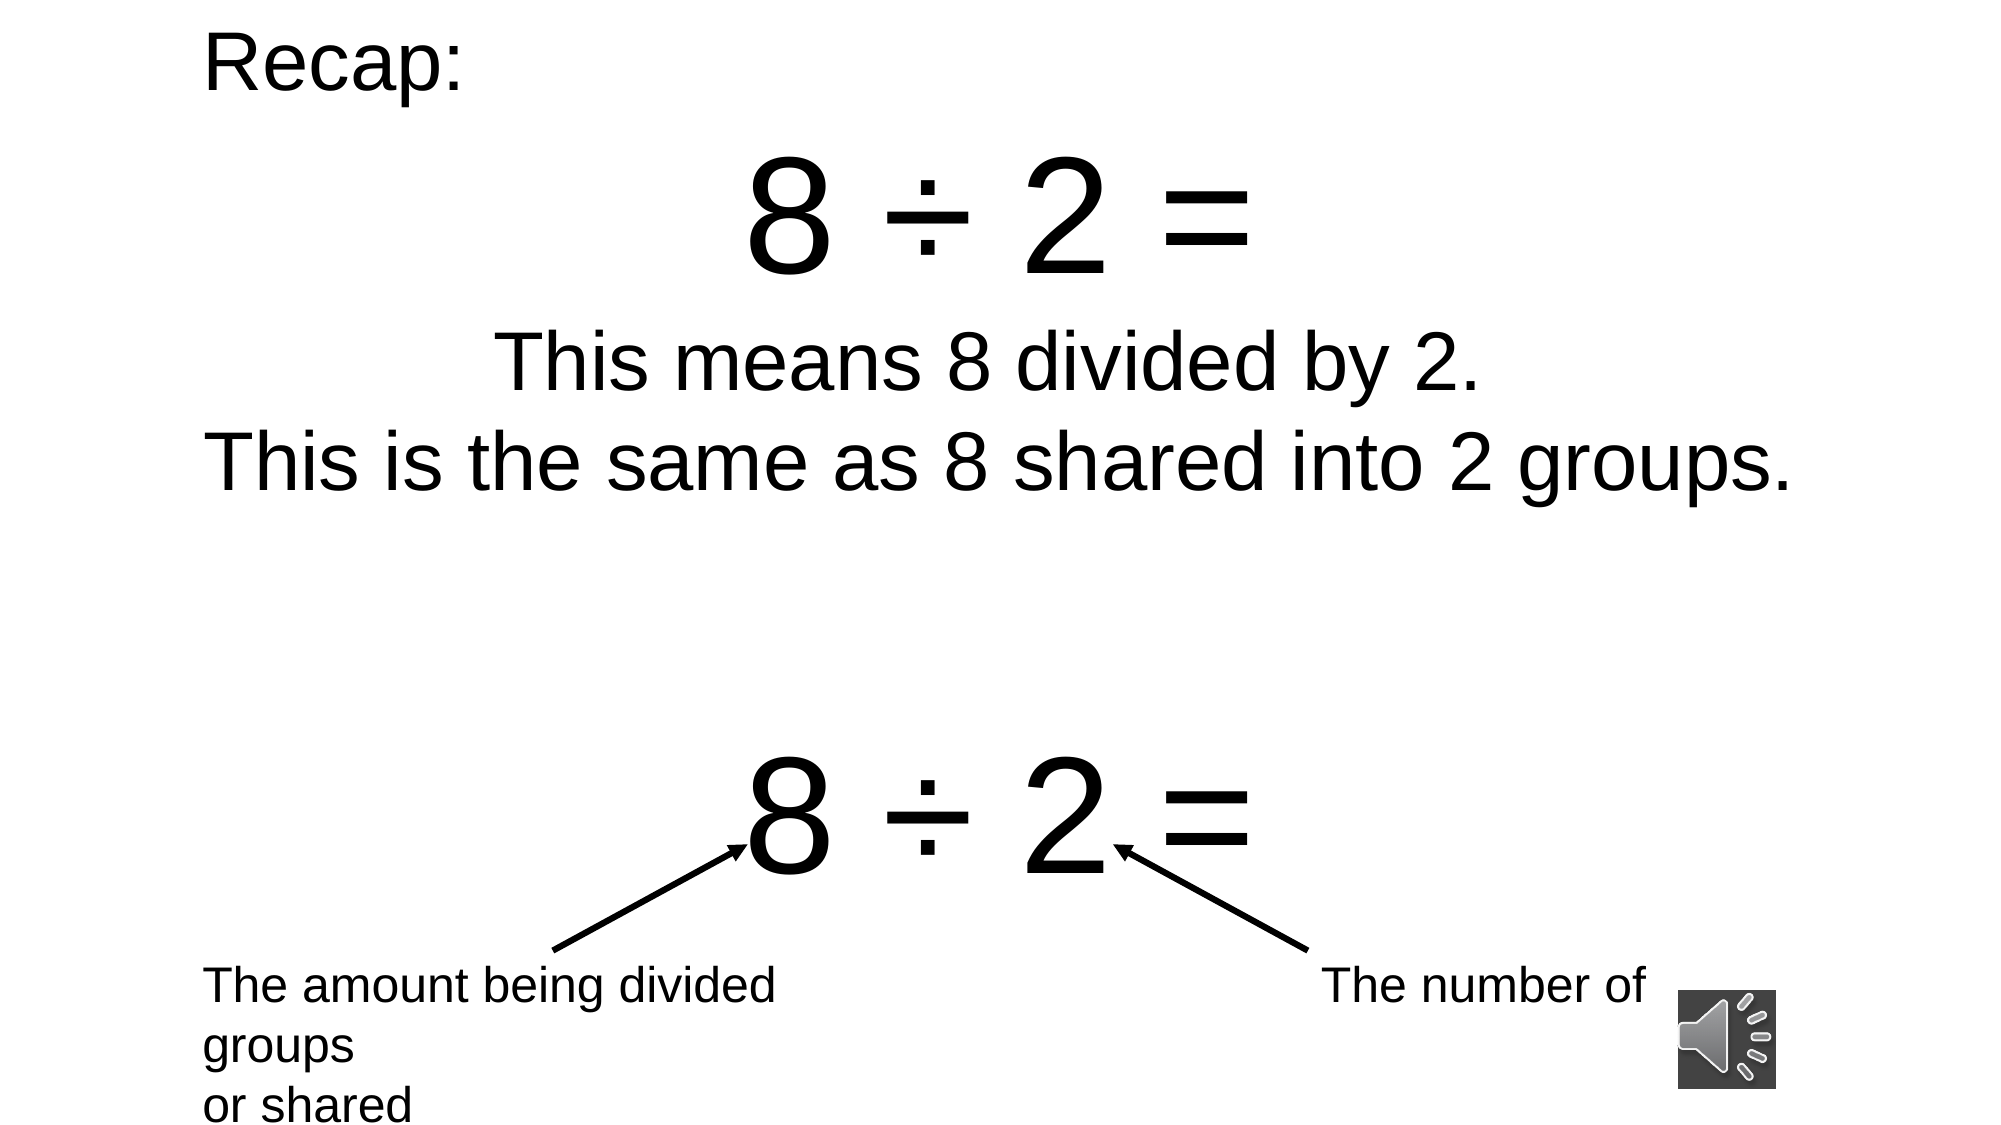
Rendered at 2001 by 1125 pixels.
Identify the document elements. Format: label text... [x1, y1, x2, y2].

text_box Recap: 8 ÷ 2 = This means 8 divided by 2. This is the same as 8 shared into 2 groups. 8 ÷ 2 = a The amount being divided The number of groups or shared [187, 0, 1813, 1125]
picture [1677, 989, 1778, 1090]
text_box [552, 844, 748, 951]
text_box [1112, 844, 1308, 951]
